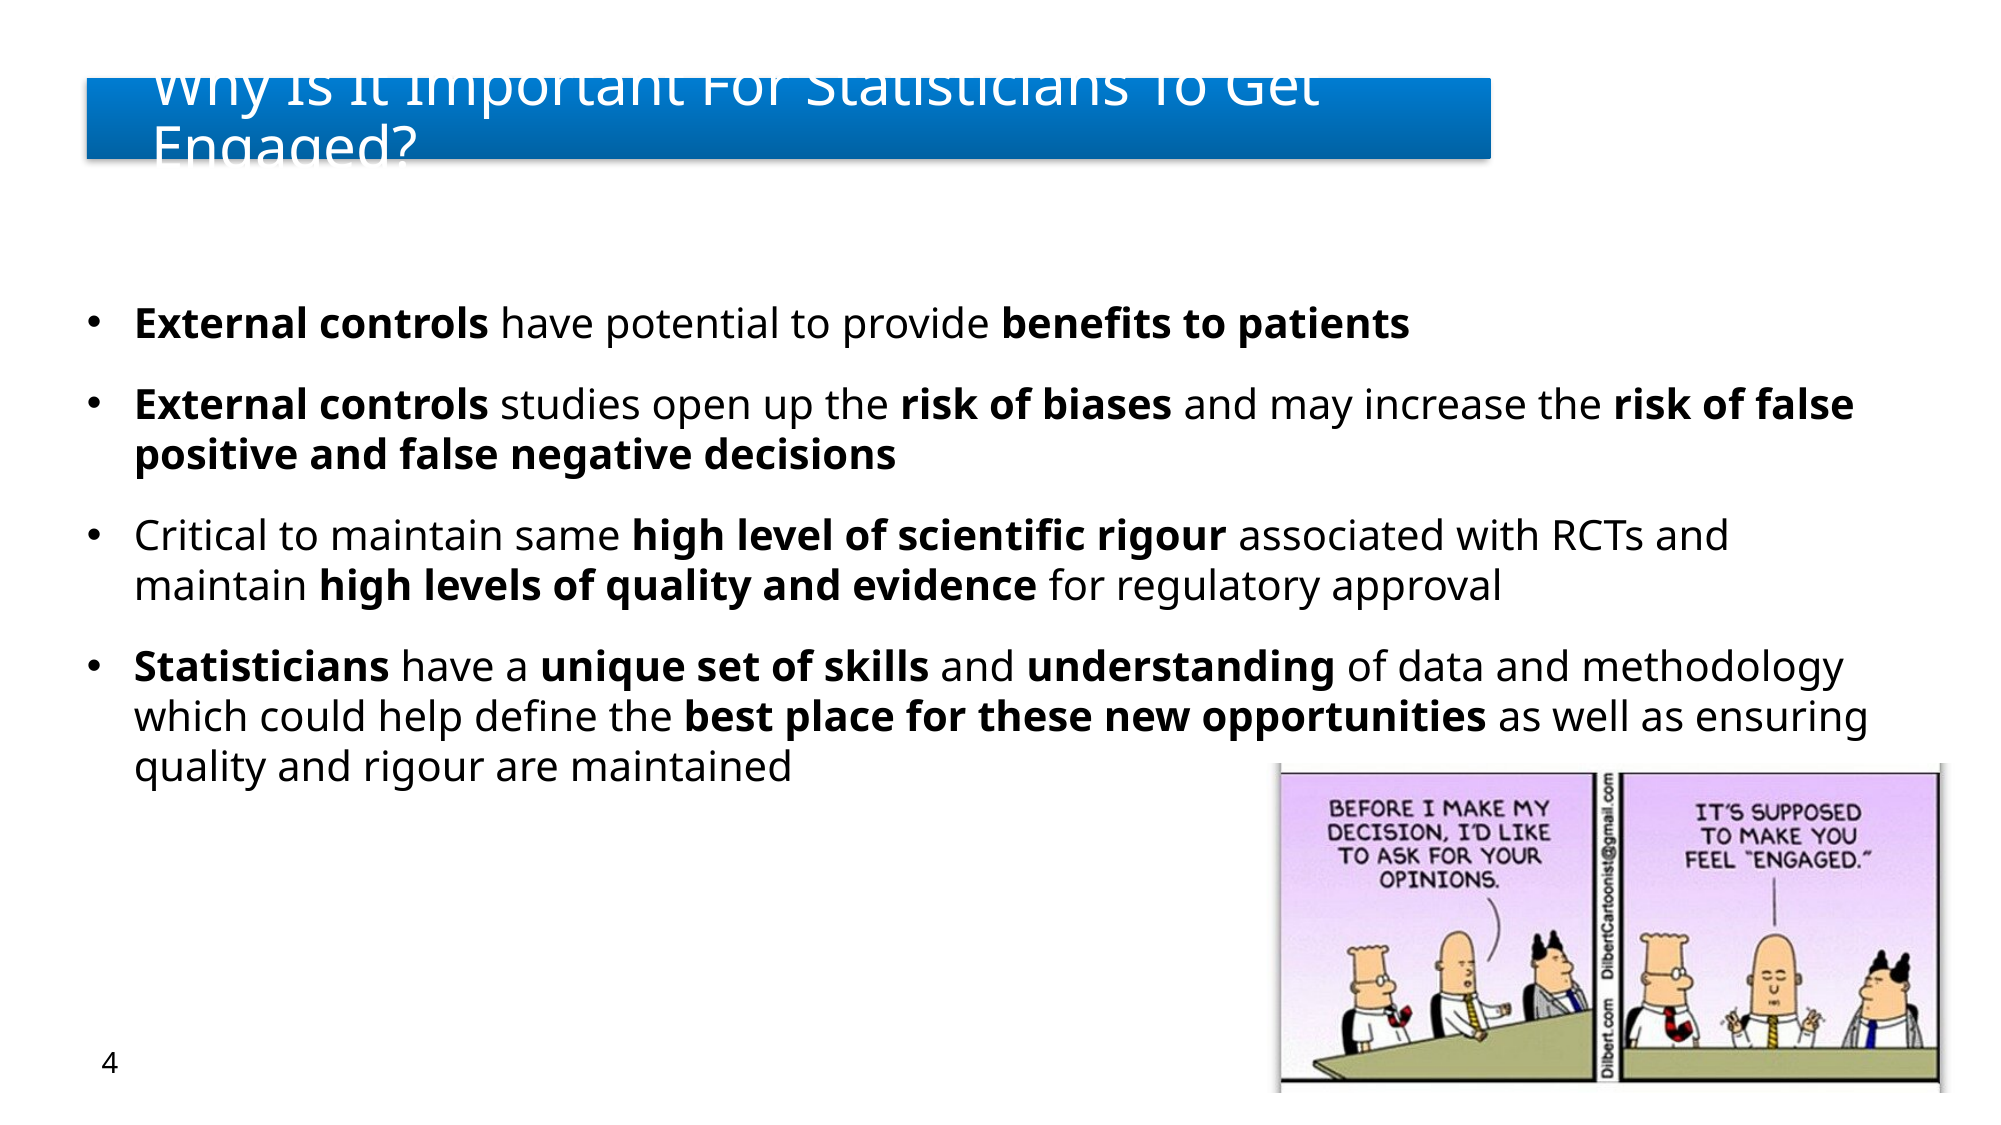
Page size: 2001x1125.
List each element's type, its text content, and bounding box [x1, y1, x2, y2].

list External controls have potential to provide benefits to patients External controls studies open up the risk of biases and may increase the risk of false positive and false negative decisions Critical to maintain same high level of scientific rigour associated with RCTs and maintain high levels of quality and evidence for regulatory approval Statisticians have a unique set of skills and understanding of data and methodology which could help define the best place for these new opportunities as well as ensuring quality and rigour are maintained [86, 296, 1915, 1024]
slide_number 4 [86, 1037, 1261, 1069]
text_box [86, 77, 1491, 160]
picture [1266, 763, 1955, 1093]
